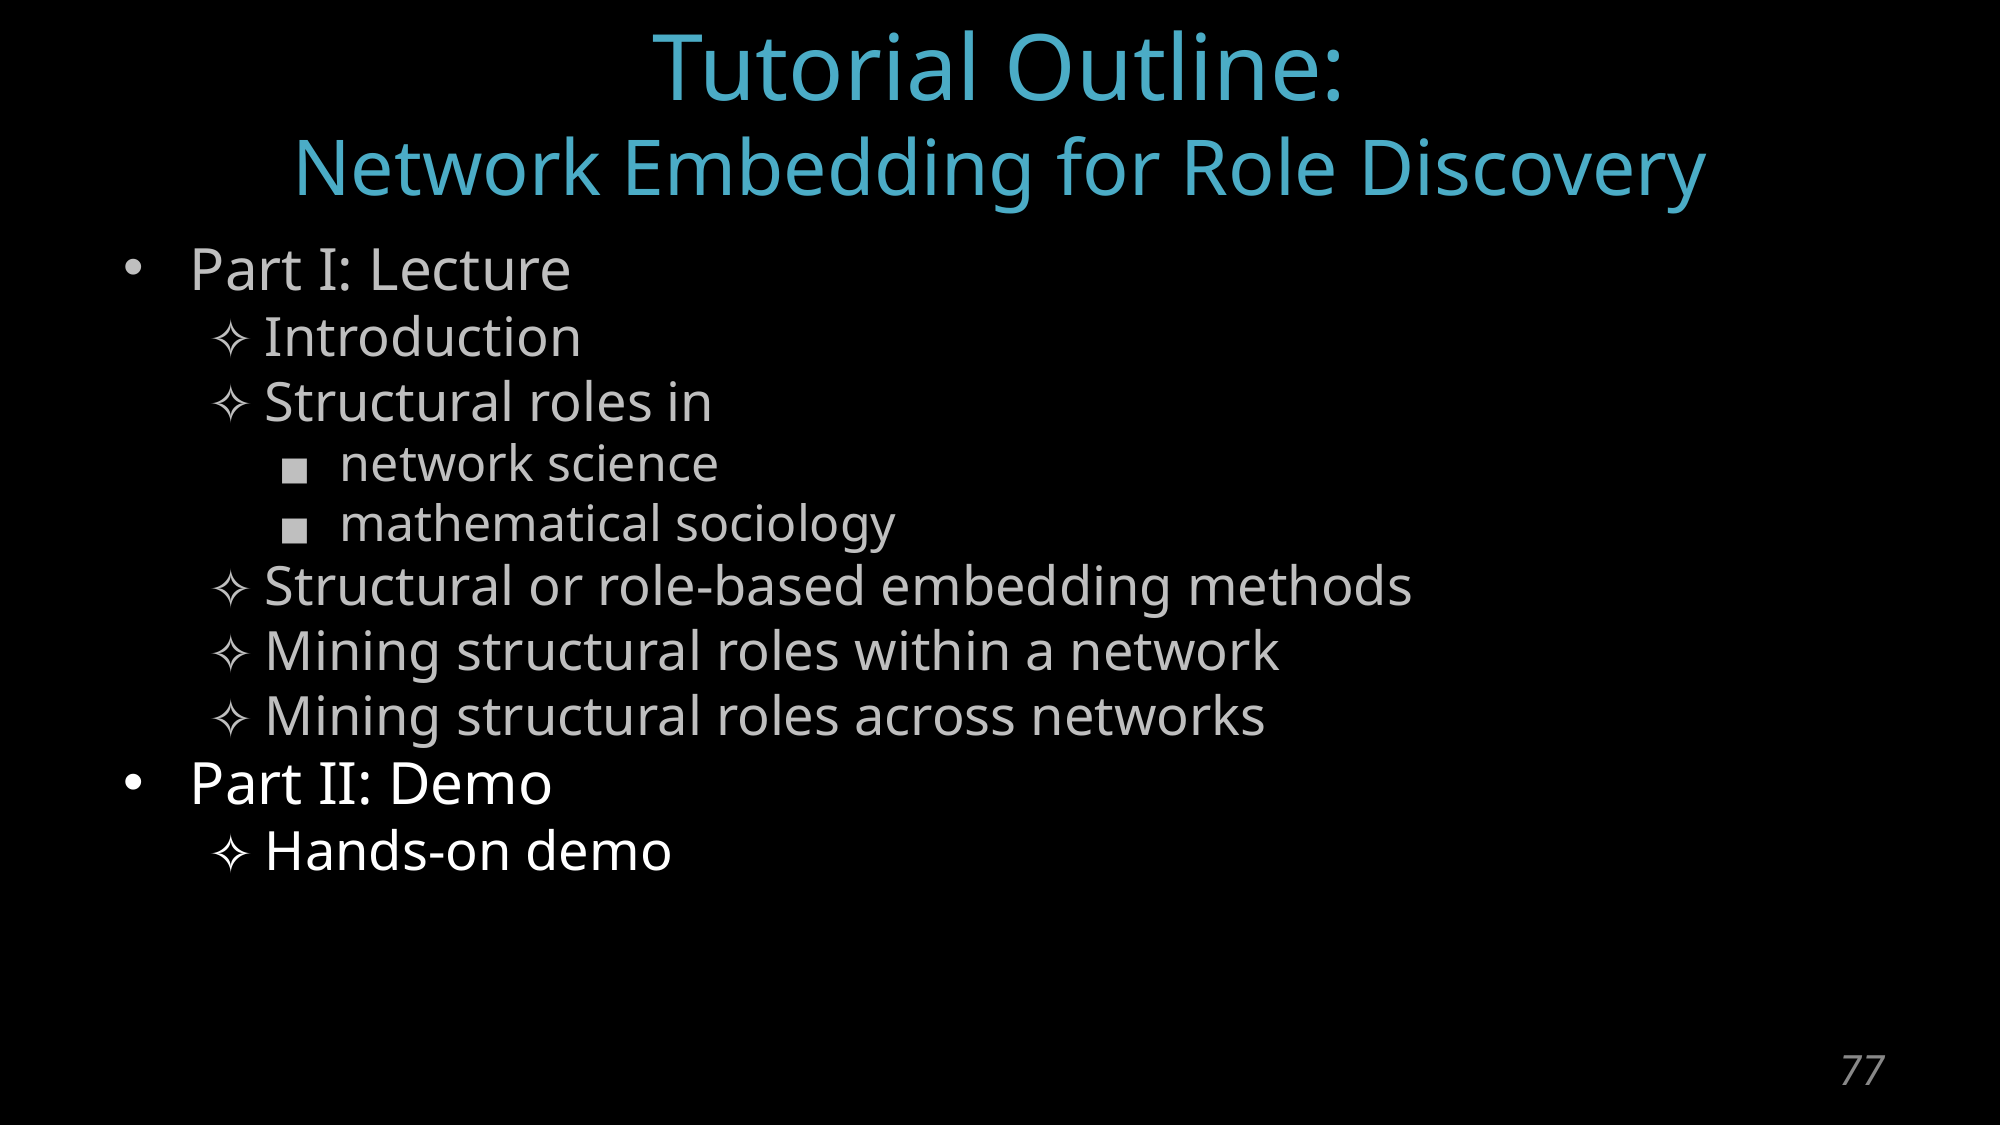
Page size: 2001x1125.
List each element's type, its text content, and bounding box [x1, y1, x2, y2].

list Part I: Lecture Introduction Structural roles in network science mathematical sociology Structural or role-based embedding methods Mining structural roles within a network Mining structural roles across networks Part II: Demo Hands-on demo [99, 224, 1900, 1005]
slide_number ‹#› [1496, 1042, 1900, 1103]
title Tutorial Outline: Network Embedding for Role Discovery [99, 16, 1900, 204]
